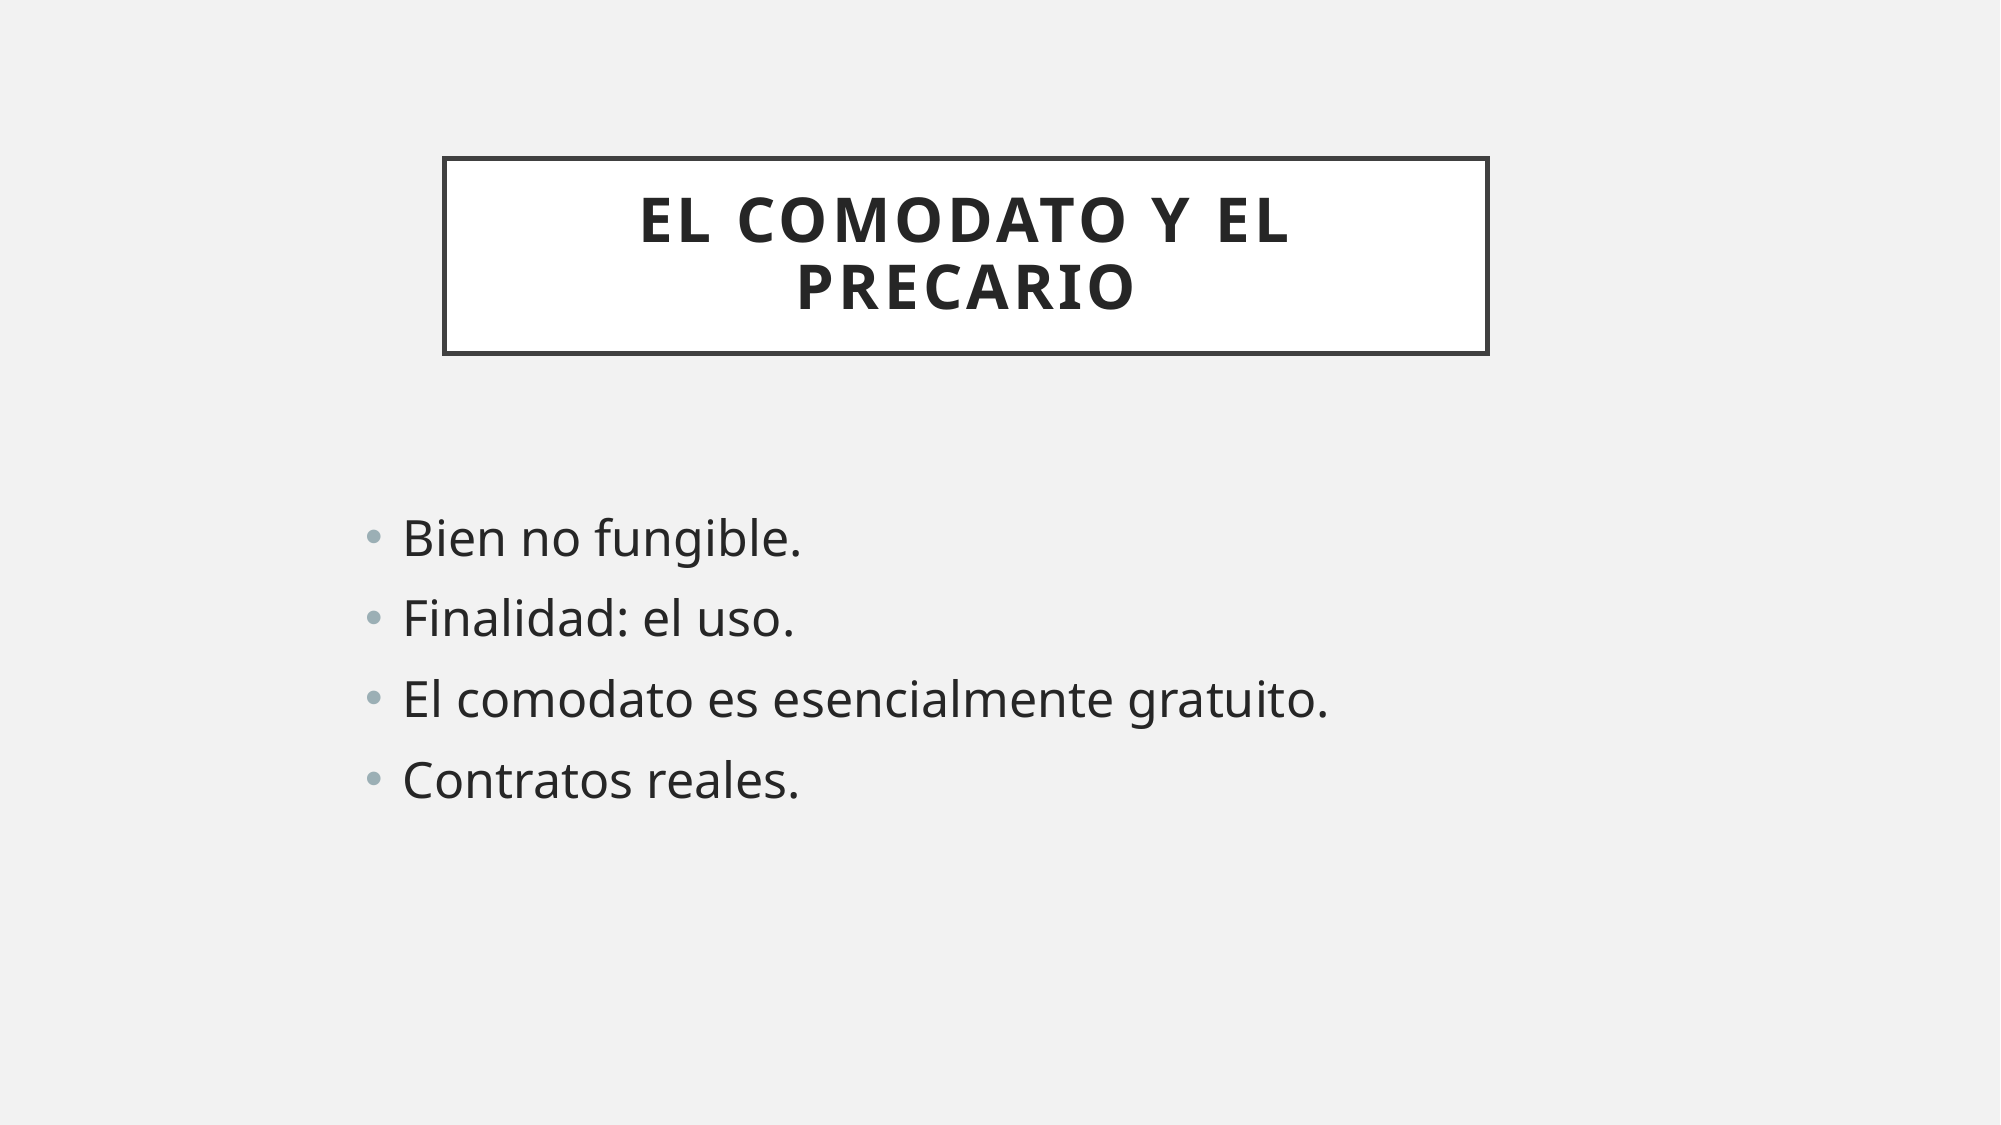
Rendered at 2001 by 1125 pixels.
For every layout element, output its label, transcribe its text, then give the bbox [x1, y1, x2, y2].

list Bien no fungible. Finalidad: el uso. El comodato es esencialmente gratuito. Contratos reales. [350, 432, 1662, 1012]
title EL COMODATO Y EL PRECARIO [442, 156, 1490, 356]
